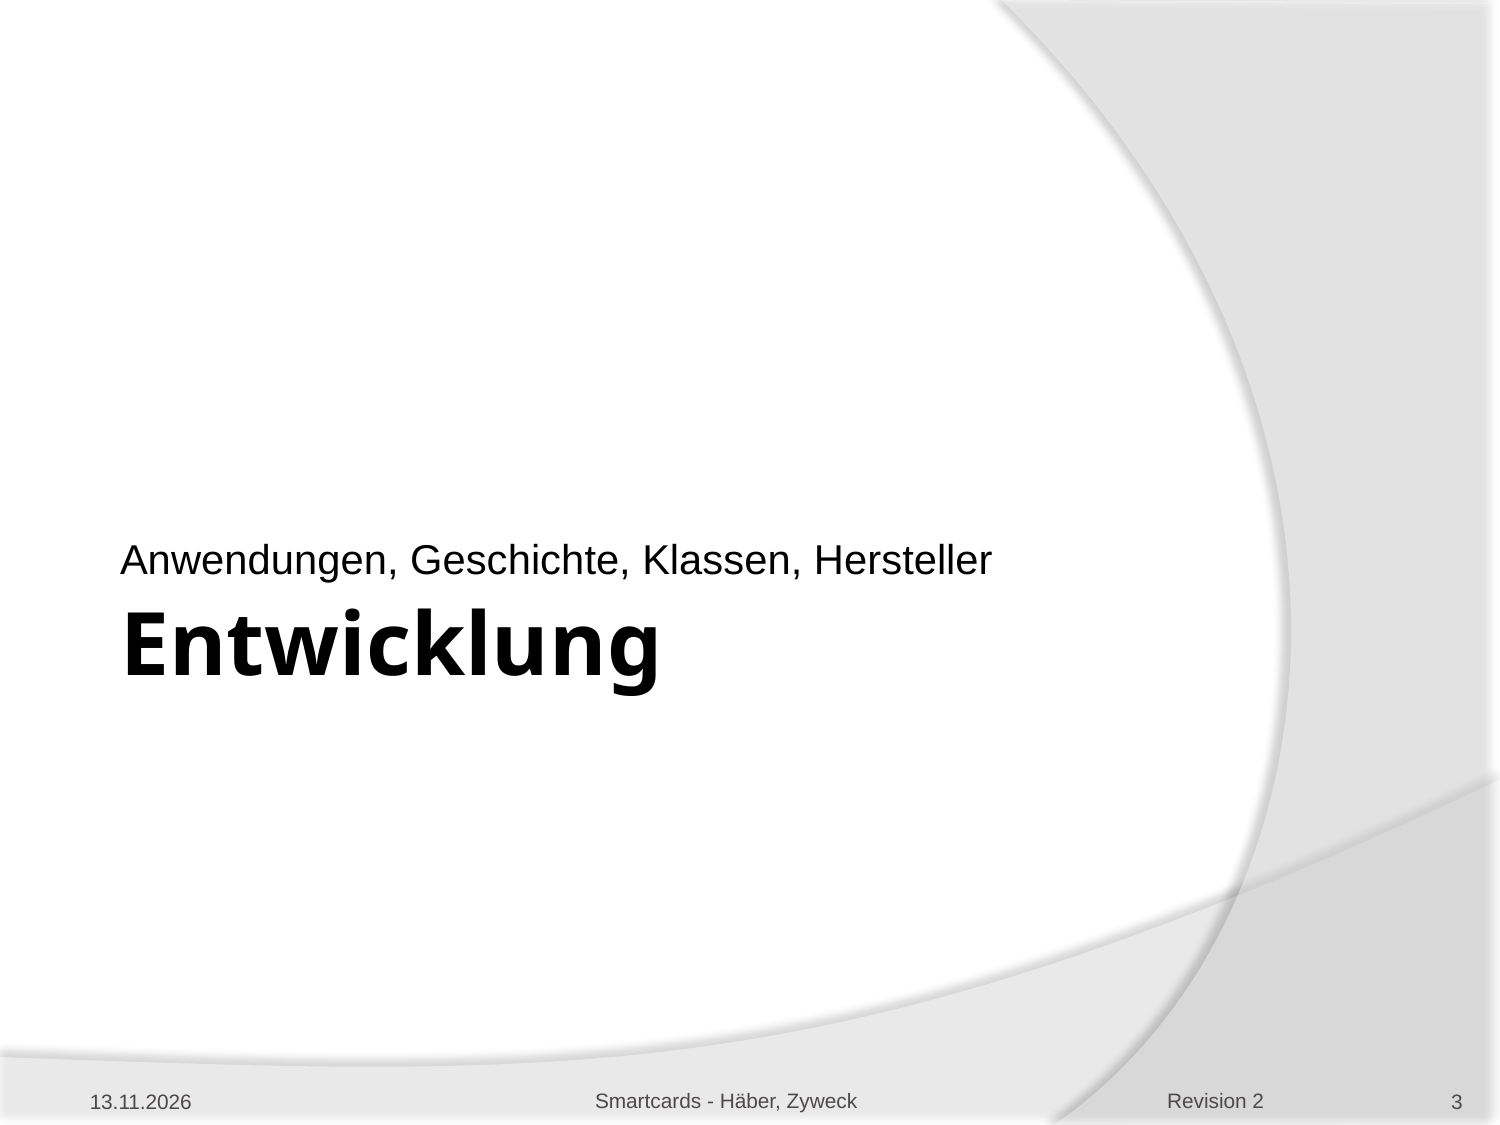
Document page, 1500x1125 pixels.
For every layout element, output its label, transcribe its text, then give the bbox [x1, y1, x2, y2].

footer Smartcards - Häber, Zyweck [372, 1053, 1081, 1114]
title Entwicklung [112, 587, 1200, 888]
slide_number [75, 1053, 337, 1114]
list Anwendungen, Geschichte, Klassen, Hersteller [112, 407, 1200, 583]
slide_number 3 [1337, 1053, 1463, 1114]
